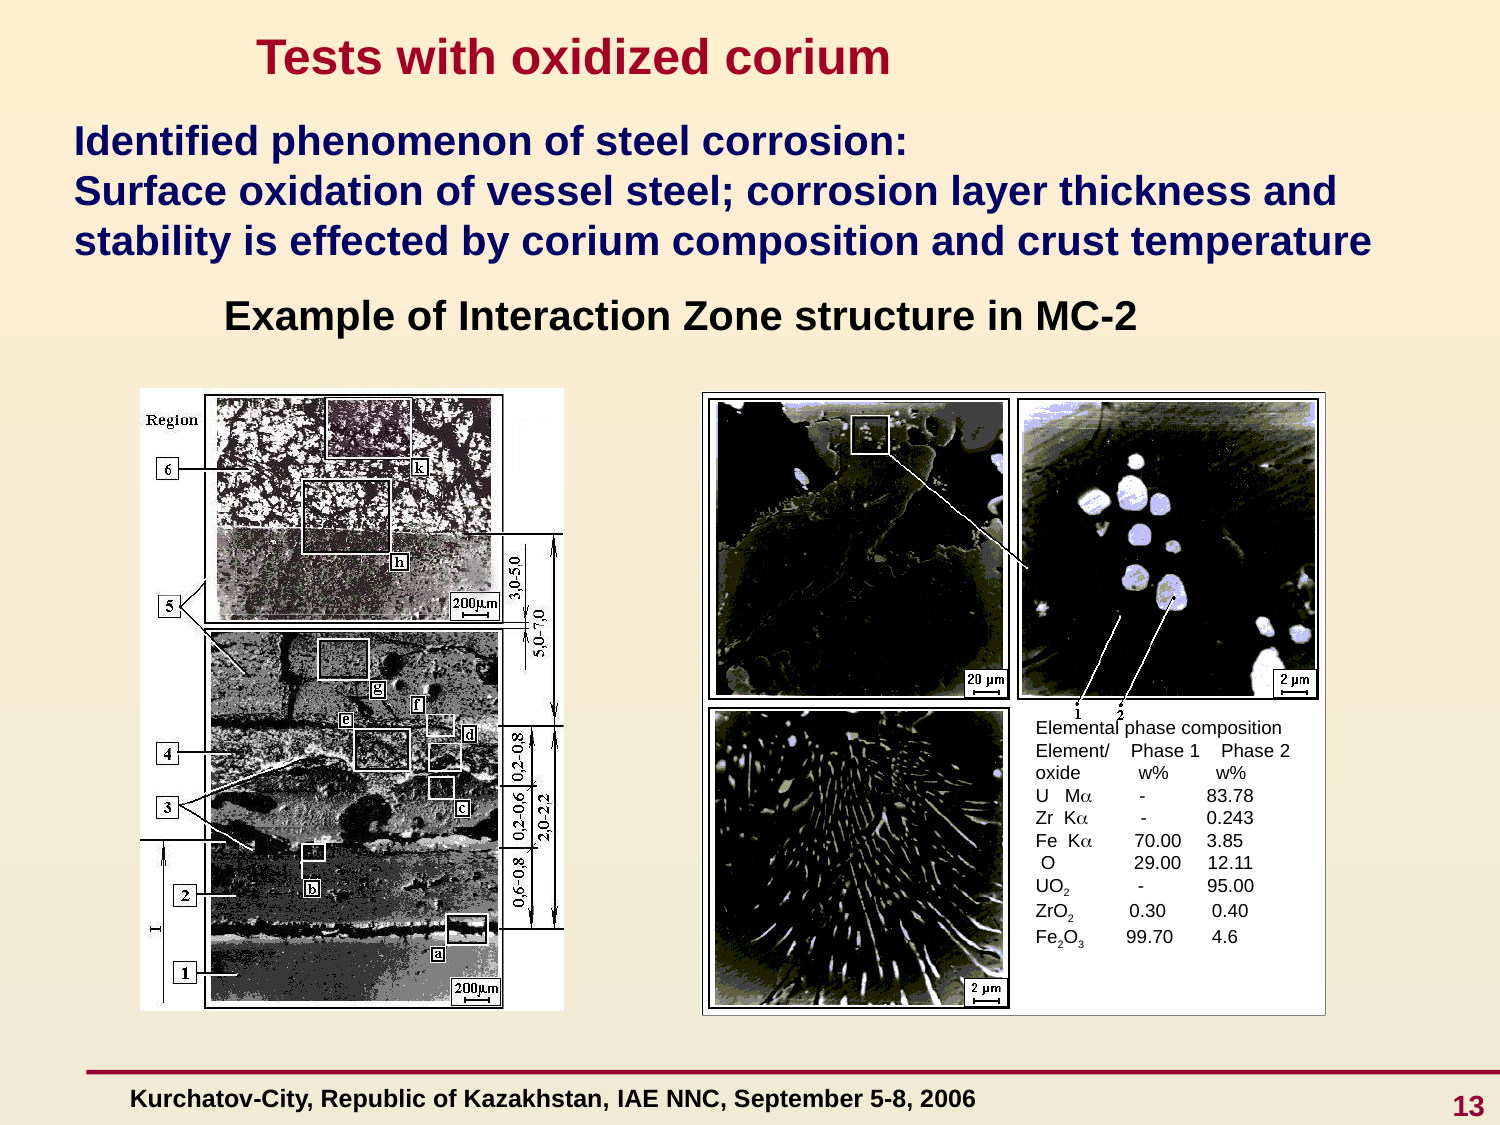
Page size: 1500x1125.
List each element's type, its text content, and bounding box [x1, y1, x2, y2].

slide_number 13 [1187, 1050, 1500, 1125]
text_box Identified phenomenon of steel corrosion: Surface oxidation of vessel steel; corrosion layer thickness and stability is effected by corium composition and crust temperature Example of Interaction Zone structure in MC-2 [59, 106, 1388, 396]
title Tests with oxidized corium [241, 33, 1272, 106]
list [140, 388, 564, 1011]
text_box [700, 390, 1348, 1017]
